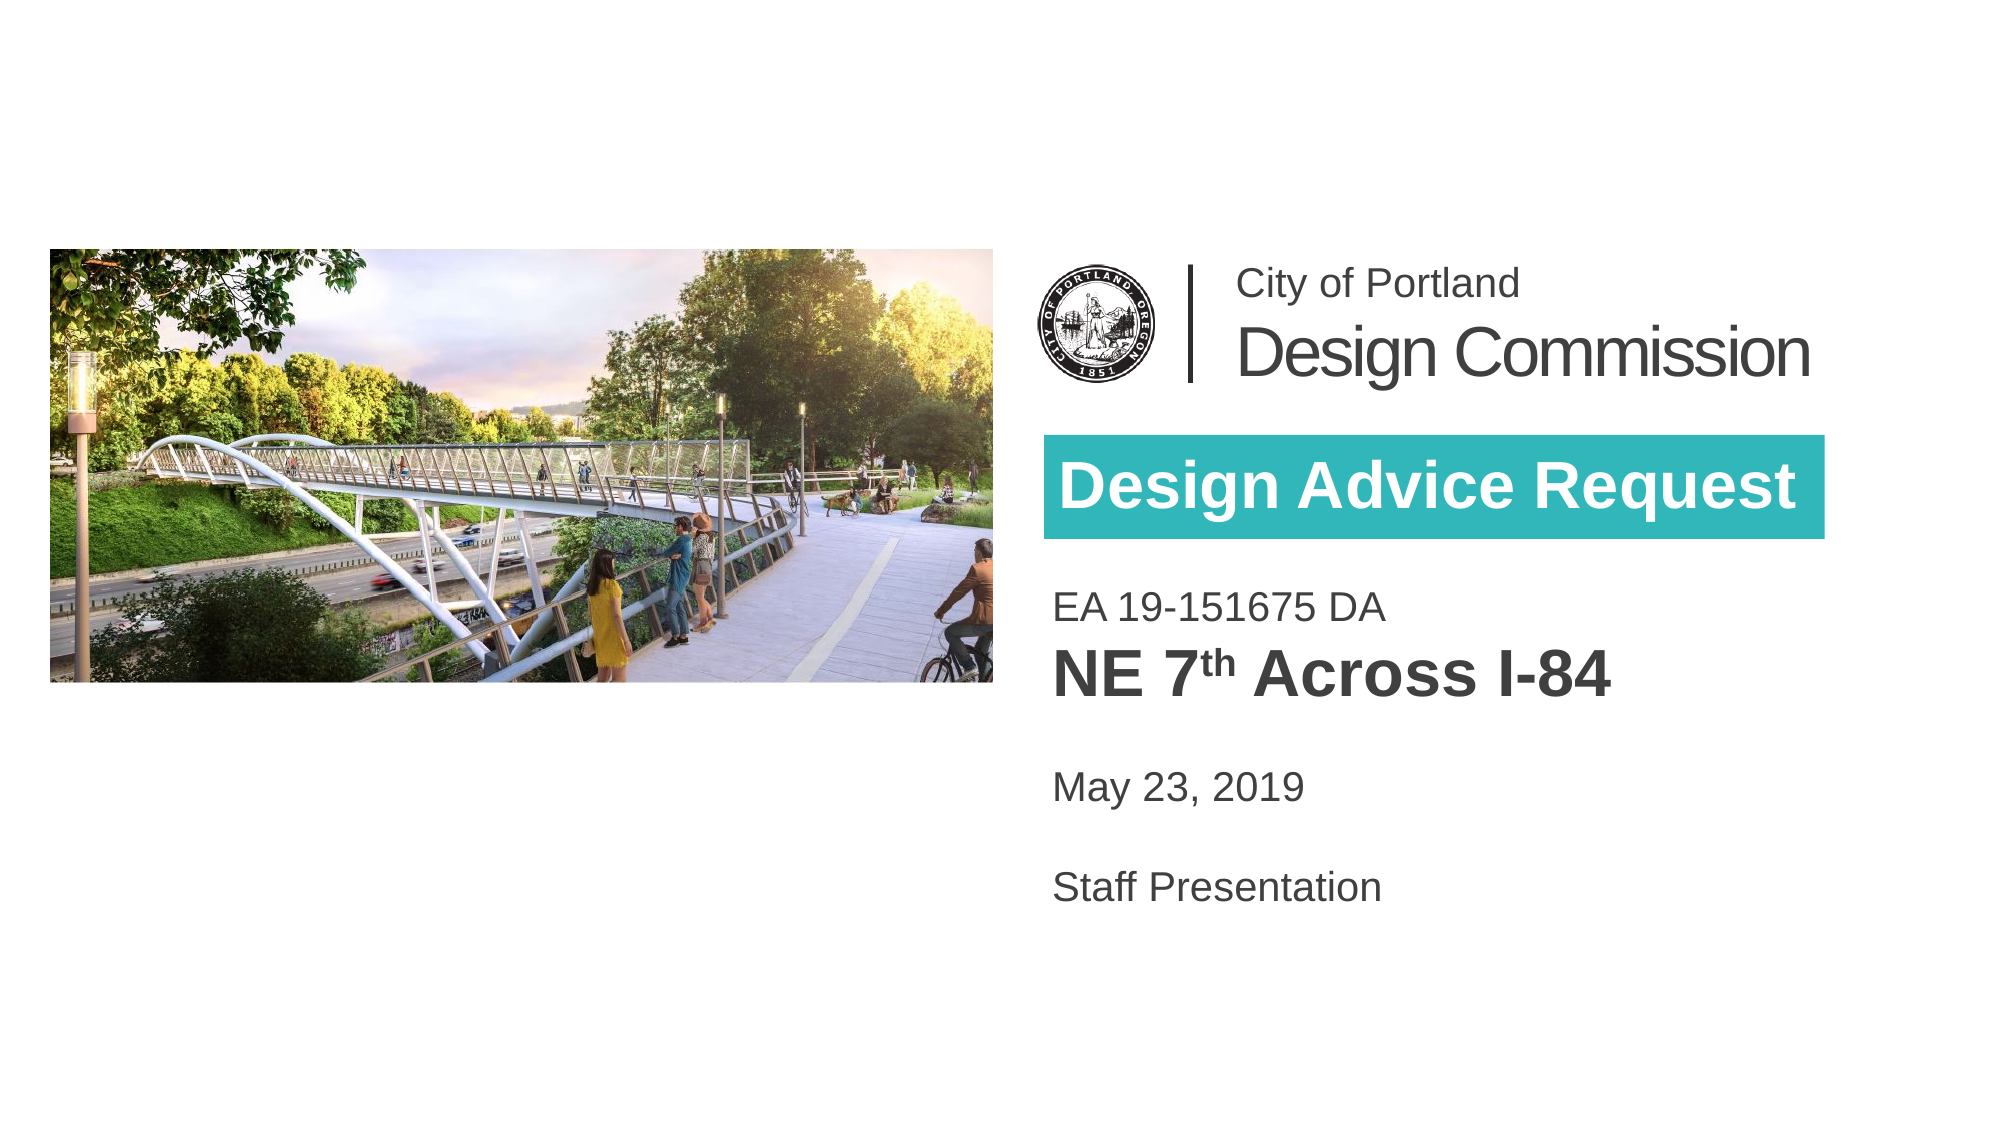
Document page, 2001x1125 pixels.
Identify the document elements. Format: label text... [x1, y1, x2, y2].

text_box EA 19-151675 DA NE 7th Across I-84 May 23, 2019 Staff Presentation [1037, 572, 1878, 925]
text_box Design Advice Request [1044, 434, 1825, 539]
picture [50, 248, 993, 683]
text_box City of Portland Design Commission [1220, 248, 1906, 397]
picture [999, 228, 1207, 413]
